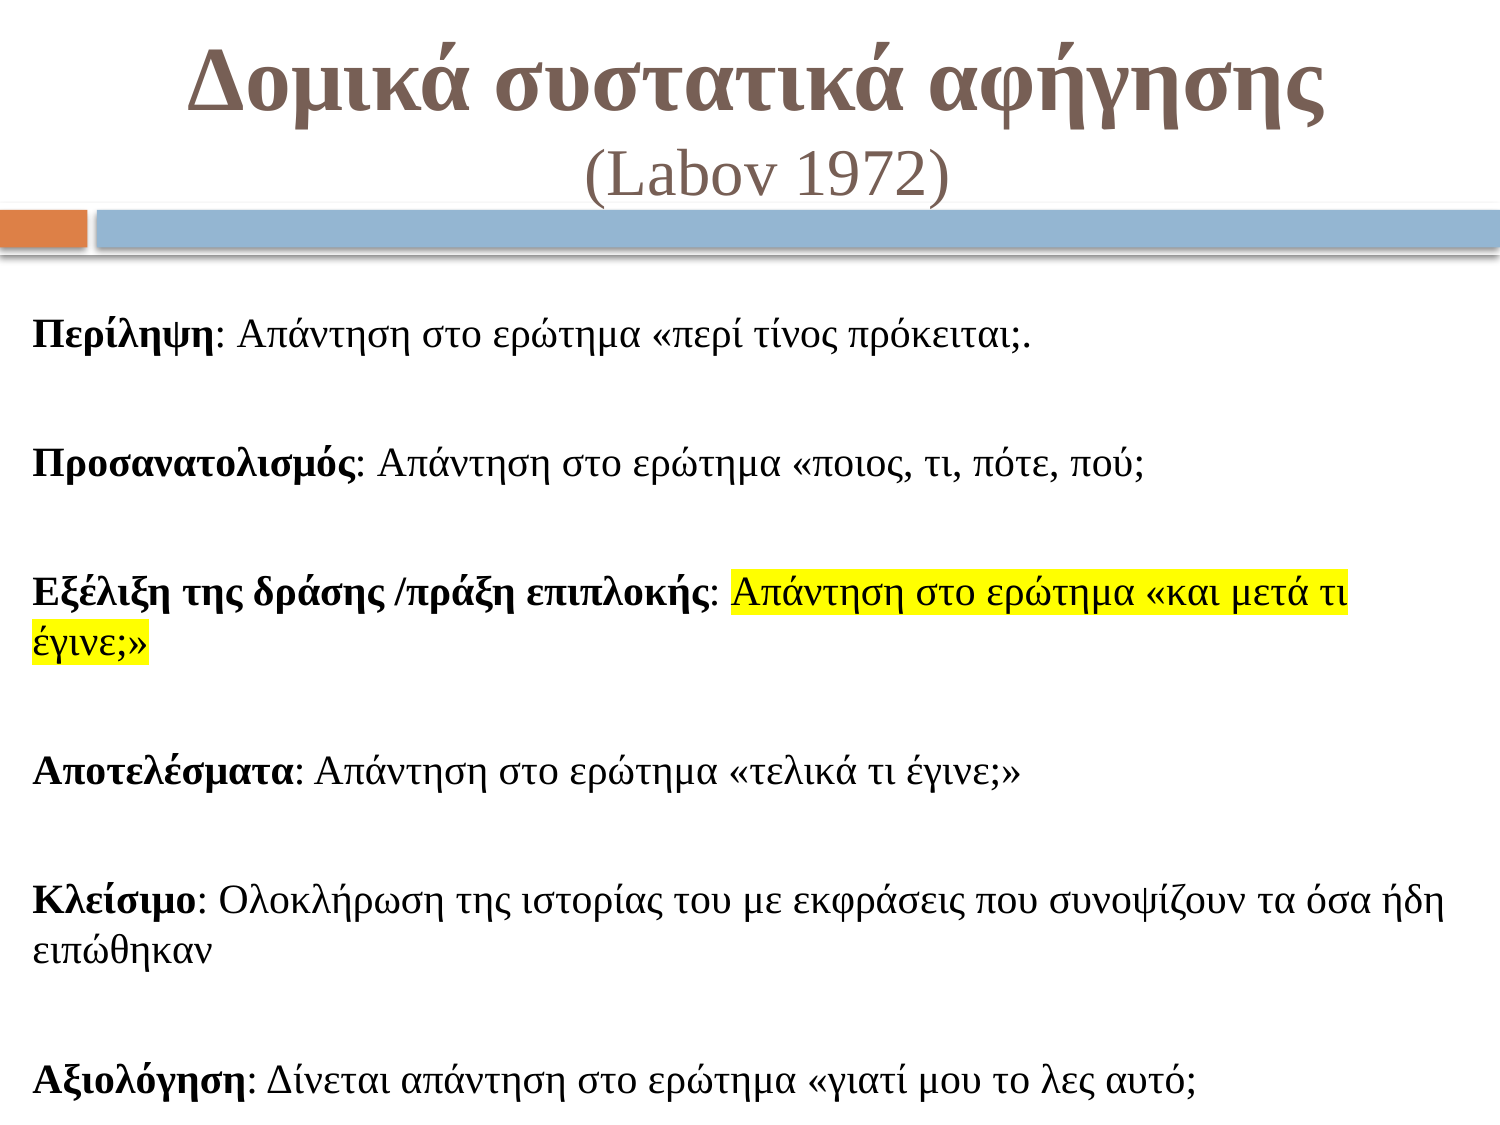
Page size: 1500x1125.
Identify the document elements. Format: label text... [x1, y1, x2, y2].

title Δομικά συστατικά αφήγησης (Labov 1972) [76, 26, 1459, 201]
list Περίληψη: Απάντηση στο ερώτημα «περί τίνος πρόκειται;. Προσανατολισμός: Απάντηση στο ερώτημα «ποιος, τι, πότε, πού; Εξέλιξη της δράσης /πράξη επιπλοκής: Απάντηση στο ερώτημα «και μετά τι έγινε;» Αποτελέσματα: Απάντηση στο ερώτημα «τελικά τι έγινε;» Κλείσιμο: Ολοκλήρωση της ιστορίας του με εκφράσεις που συνοψίζουν τα όσα ήδη ειπώθηκαν Αξιολόγηση: Δίνεται απάντηση στο ερώτημα «γιατί μου το λες αυτό; [17, 243, 1477, 1099]
